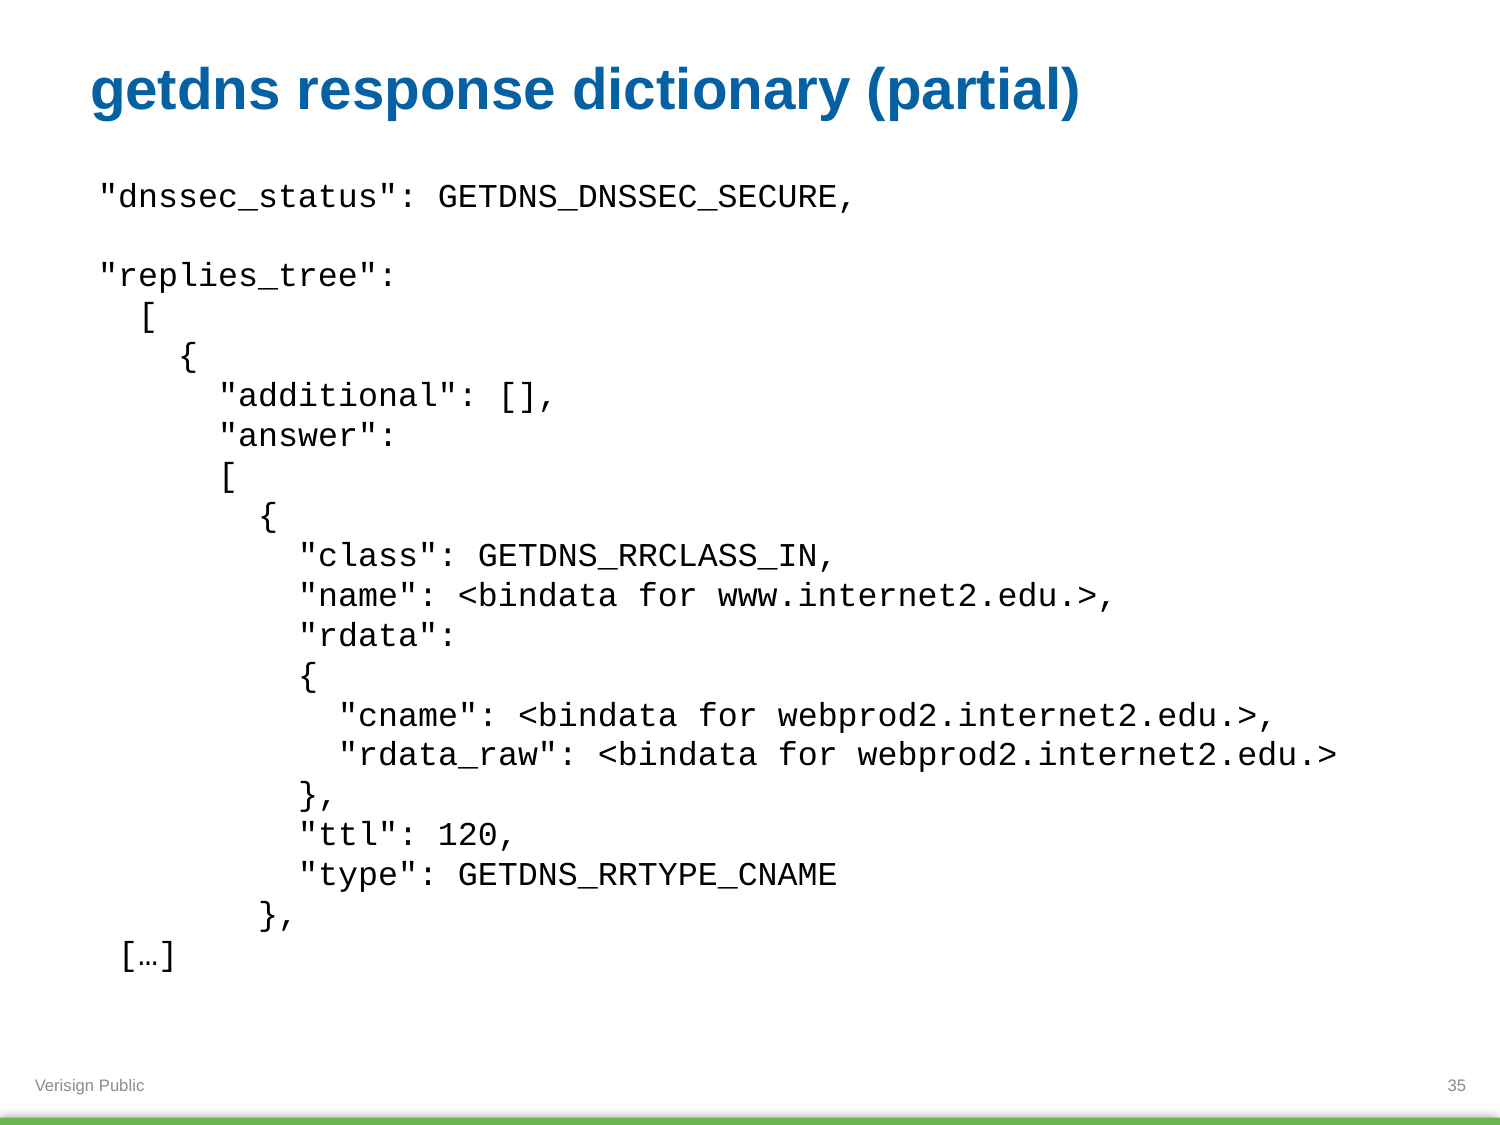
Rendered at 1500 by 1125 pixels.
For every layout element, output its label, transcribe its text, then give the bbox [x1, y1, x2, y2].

slide_number 35 [1422, 1072, 1482, 1098]
text_box "dnssec_status": GETDNS_DNSSEC_SECURE, "replies_tree": [ { "additional": [], "answer": [ { "class": GETDNS_RRCLASS_IN, "name": <bindata for www.internet2.edu.>, "rdata": { "cname": <bindata for webprod2.internet2.edu.>, "rdata_raw": <bindata for webprod2.internet2.edu.> }, "ttl": 120, "type": GETDNS_RRTYPE_CNAME }, […] [92, 167, 1371, 978]
title getdns response dictionary (partial) [75, 40, 1425, 132]
